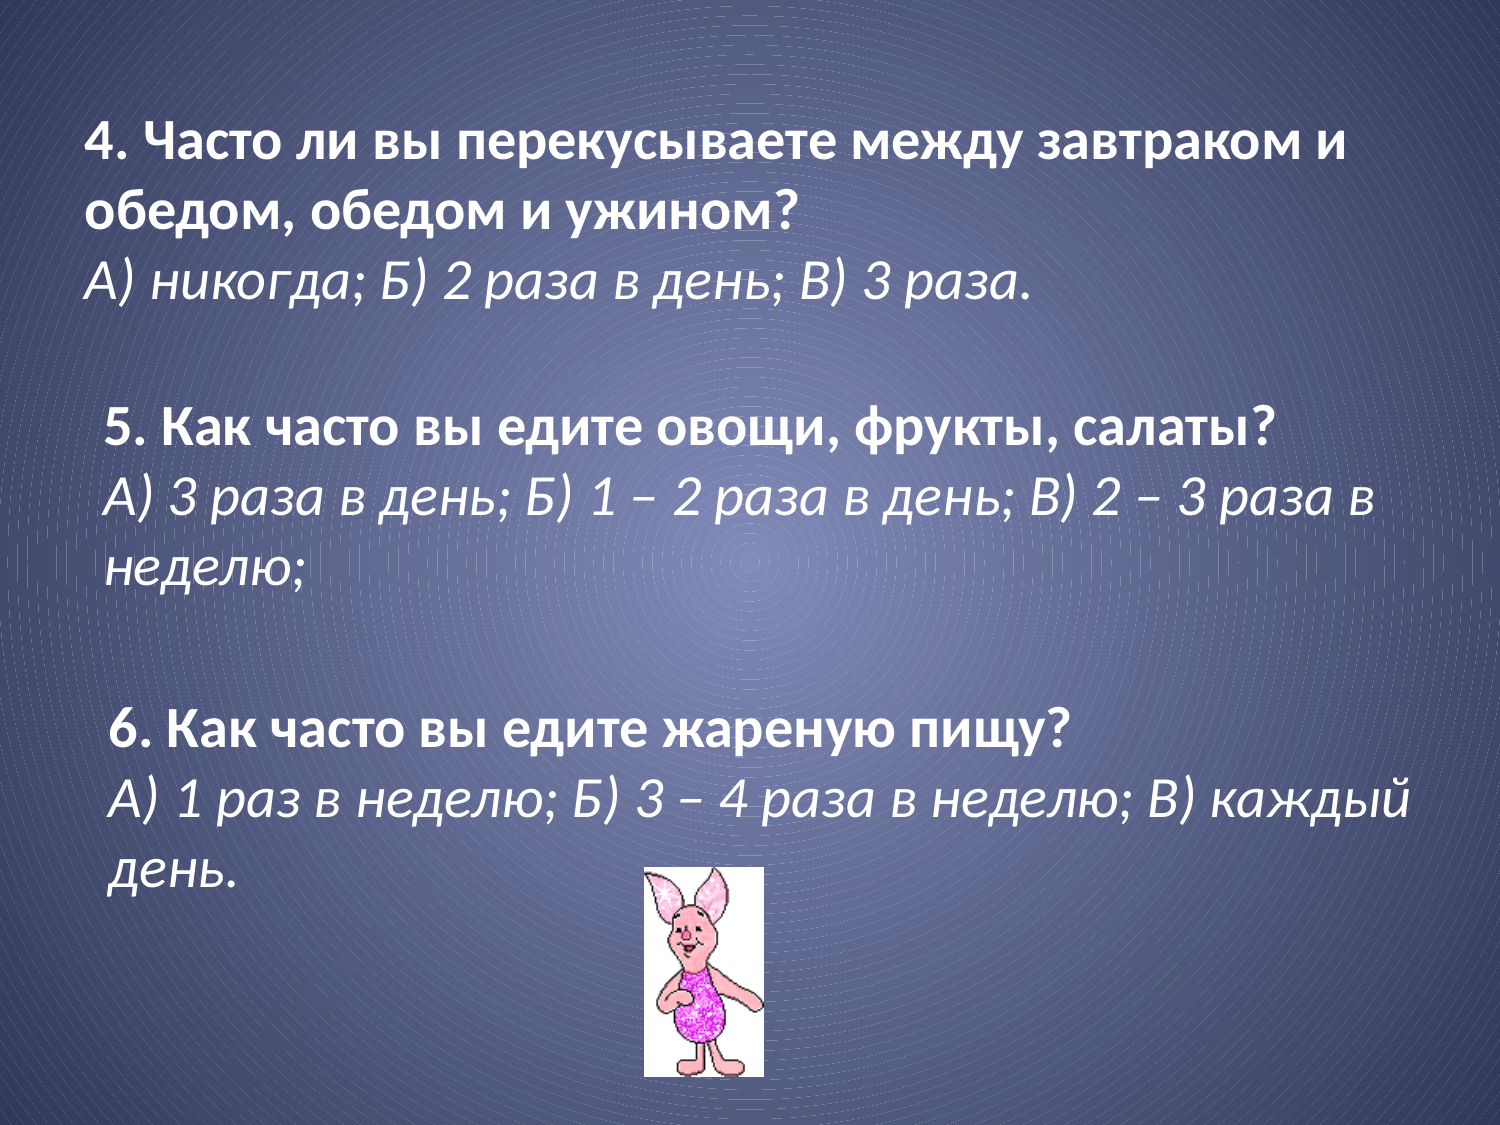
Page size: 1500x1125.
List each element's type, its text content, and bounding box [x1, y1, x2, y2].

text_box 4. Часто ли вы перекусываете между завтраком и обедом, обедом и ужином? А) никогда; Б) 2 раза в день; В) 3 раза. [70, 93, 1430, 319]
picture [644, 866, 764, 1077]
text_box 5. Как часто вы едите овощи, фрукты, салаты? А) 3 раза в день; Б) 1 – 2 раза в день; В) 2 – 3 раза в неделю; [88, 380, 1500, 605]
text_box 6. Как часто вы едите жареную пищу? А) 1 раз в неделю; Б) 3 – 4 раза в неделю; В) каждый день. [93, 681, 1465, 1017]
